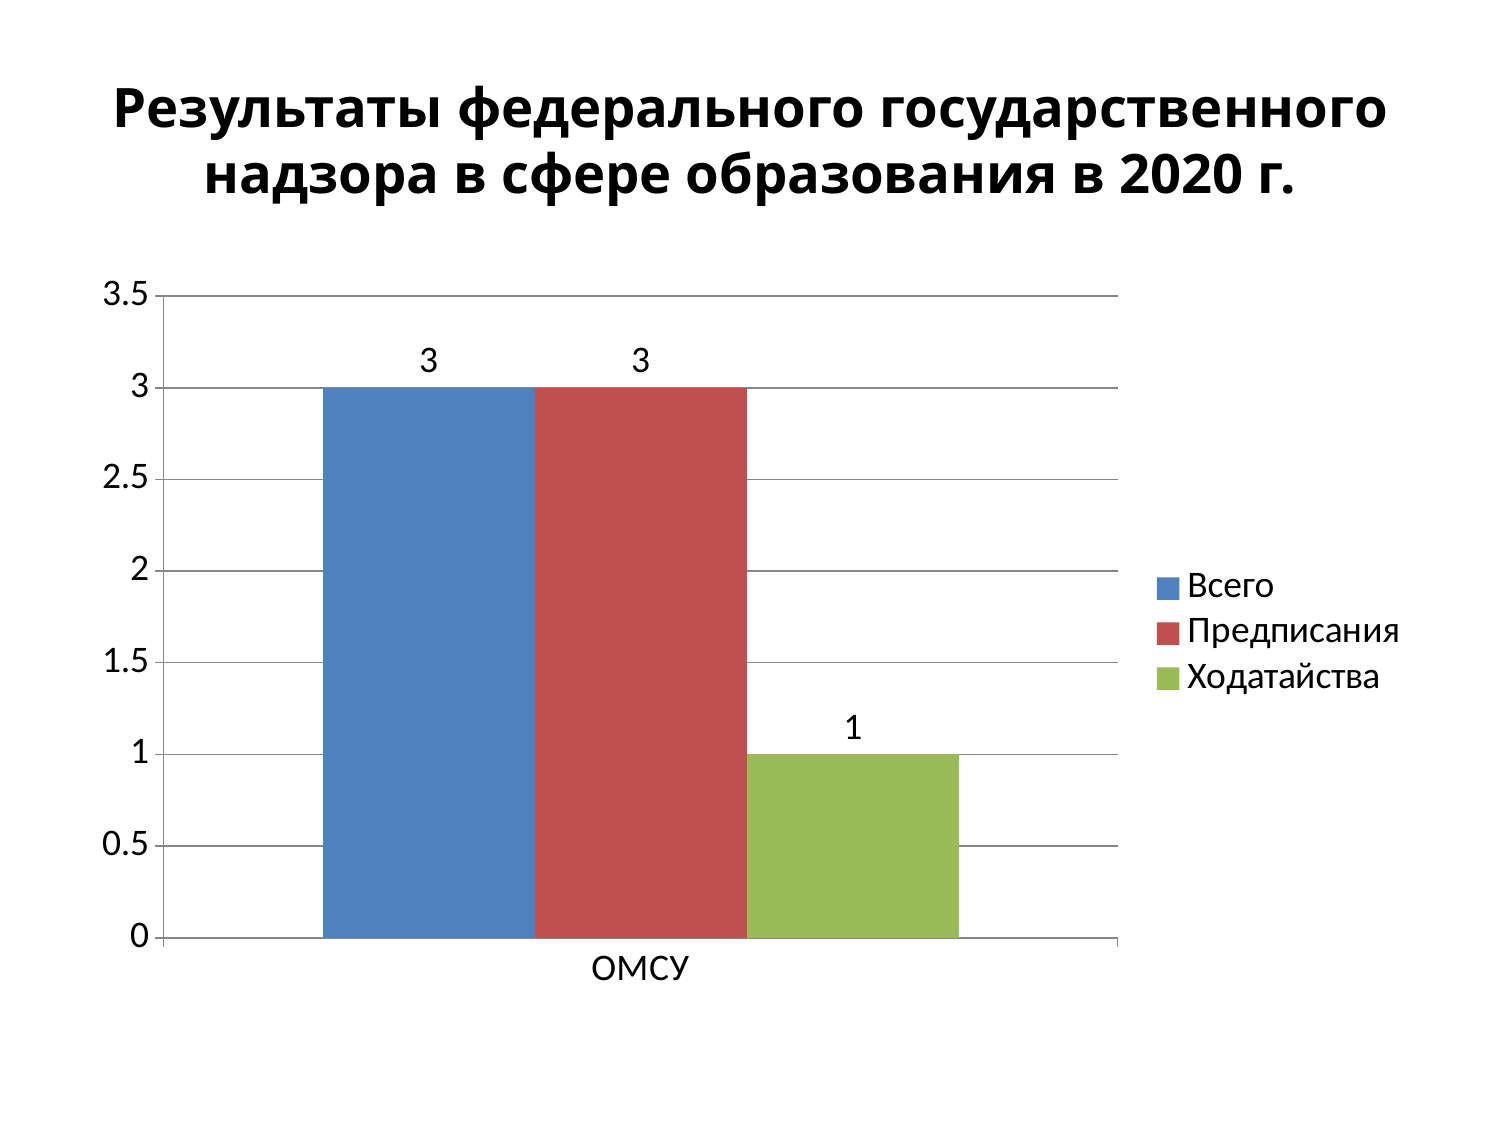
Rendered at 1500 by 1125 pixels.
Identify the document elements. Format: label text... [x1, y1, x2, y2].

chart [74, 262, 1426, 1006]
title Результаты федерального государственного надзора в сфере образования в 2020 г. [75, 45, 1425, 233]
